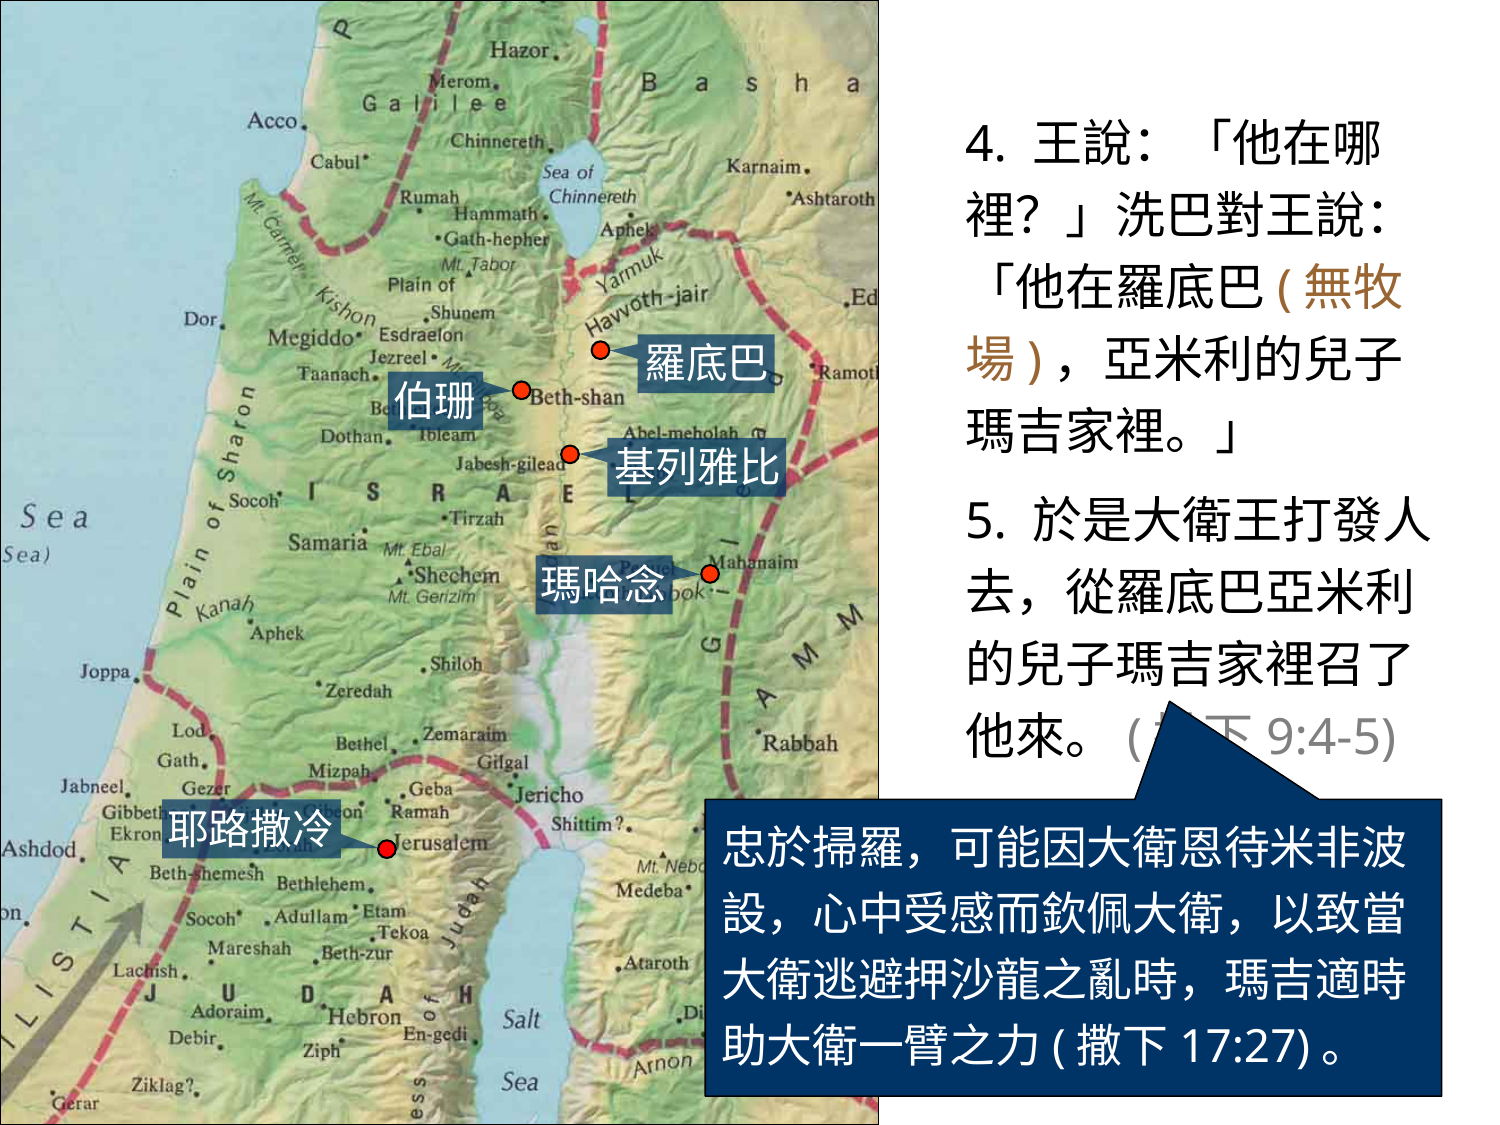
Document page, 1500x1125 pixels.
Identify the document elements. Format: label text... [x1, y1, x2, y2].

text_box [704, 700, 1442, 1103]
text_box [578, 437, 787, 503]
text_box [161, 799, 380, 864]
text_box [387, 371, 513, 437]
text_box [609, 334, 775, 399]
picture [0, 0, 880, 1125]
text_box 4. 王說：「他在哪裡？」洗巴對王說：「他在羅底巴(無牧場)，亞米利的兒子瑪吉家裡。」 5. 於是大衛王打發人去，從羅底巴亞米利的兒子瑪吉家裡召了他來。(撒下9:4-5) [957, 92, 1443, 772]
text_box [535, 555, 701, 620]
